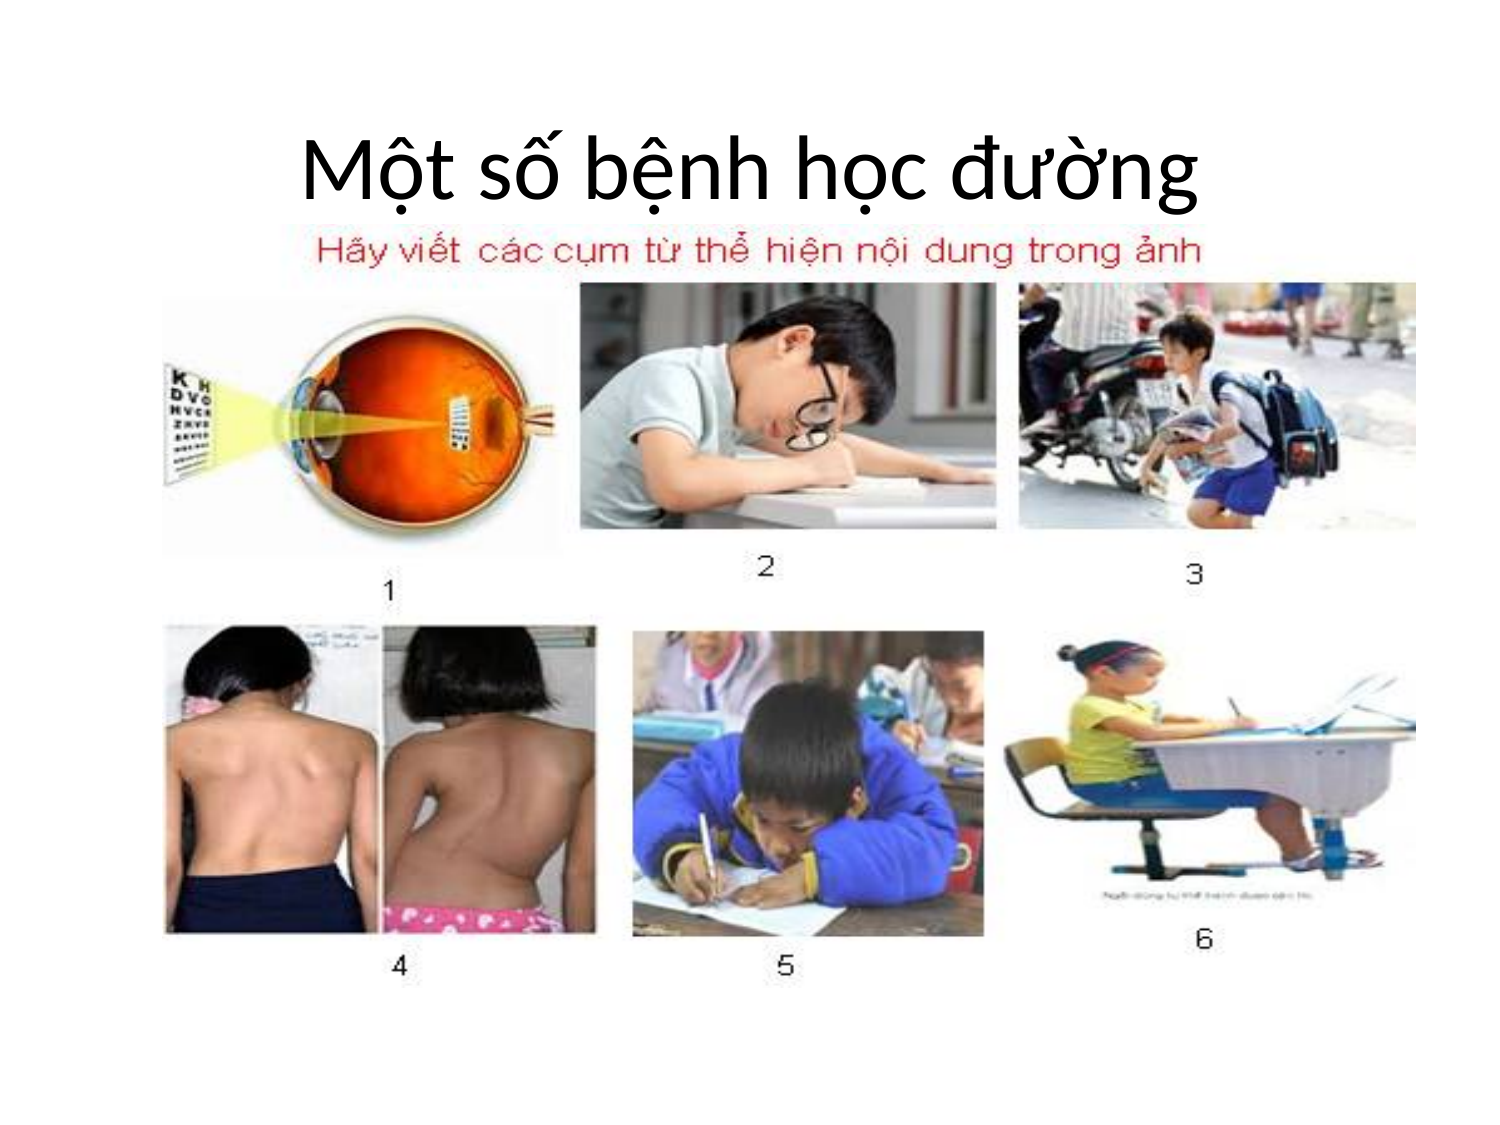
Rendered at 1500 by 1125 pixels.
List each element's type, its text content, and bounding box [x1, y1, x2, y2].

title Một số bệnh học đường [75, 62, 1425, 263]
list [162, 224, 1416, 988]
